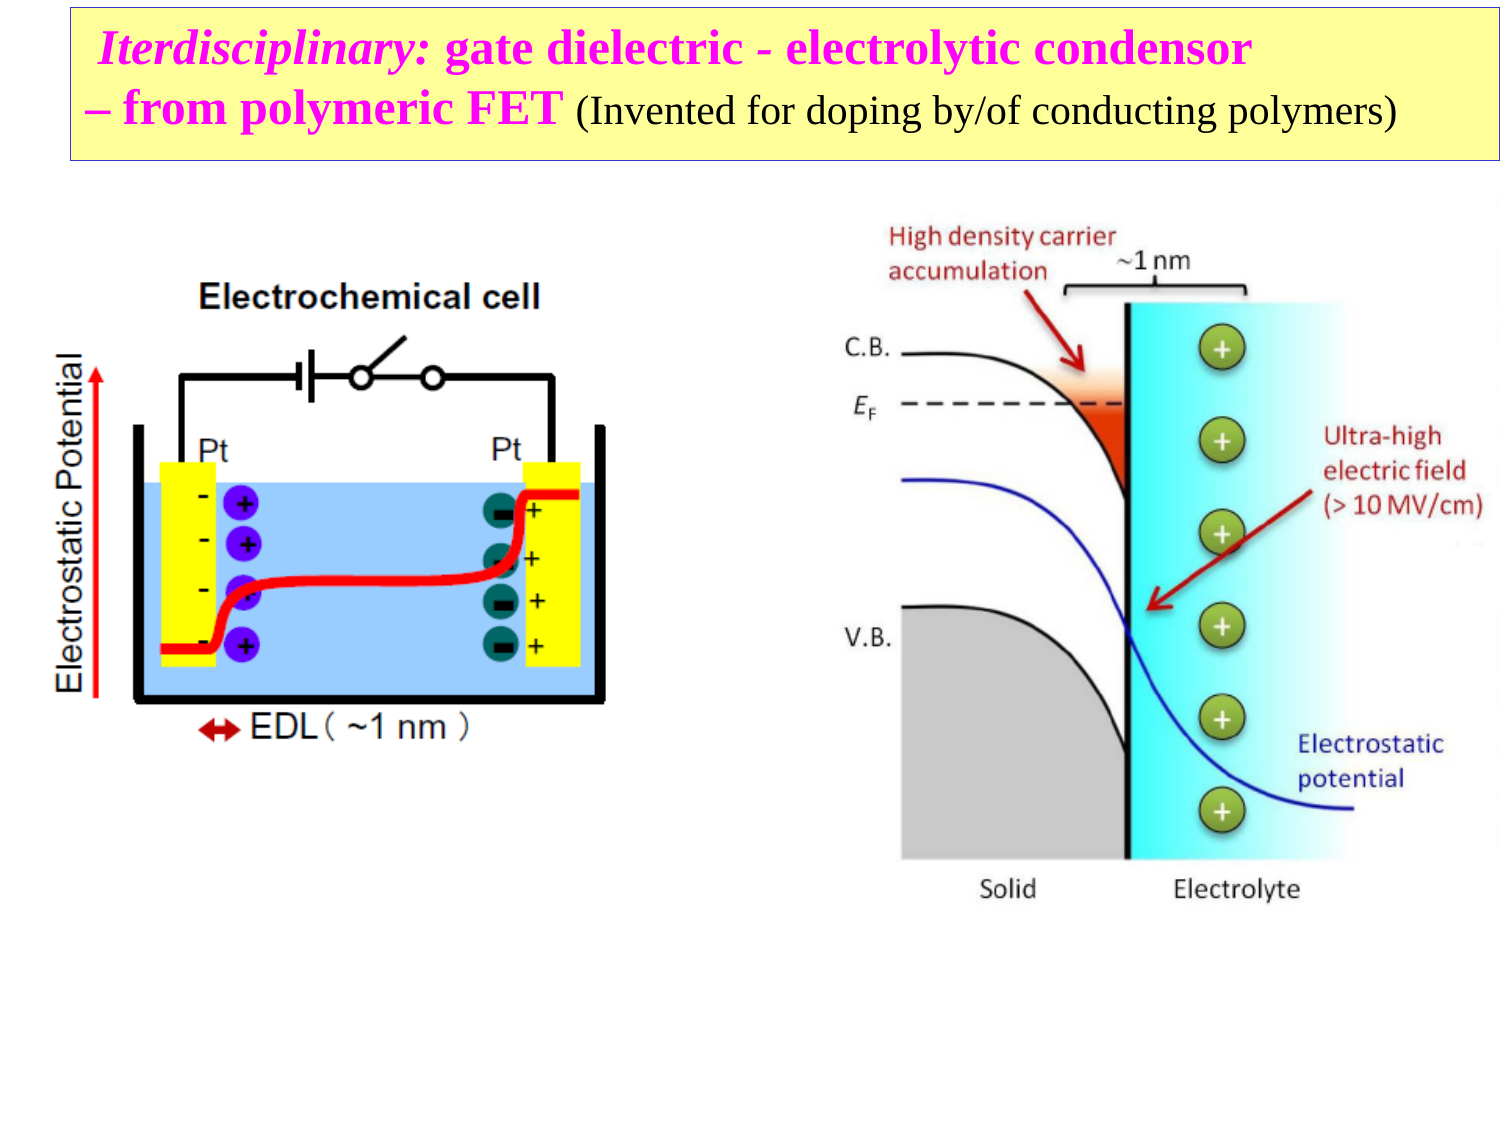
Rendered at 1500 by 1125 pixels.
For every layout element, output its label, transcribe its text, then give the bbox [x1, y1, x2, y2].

picture [829, 195, 1500, 939]
text_box Iterdisciplinary: gate dielectric - electrolytic condensor – from polymeric FET (Invented for doping by/of conducting polymers) [70, 7, 1500, 161]
picture [41, 266, 631, 751]
